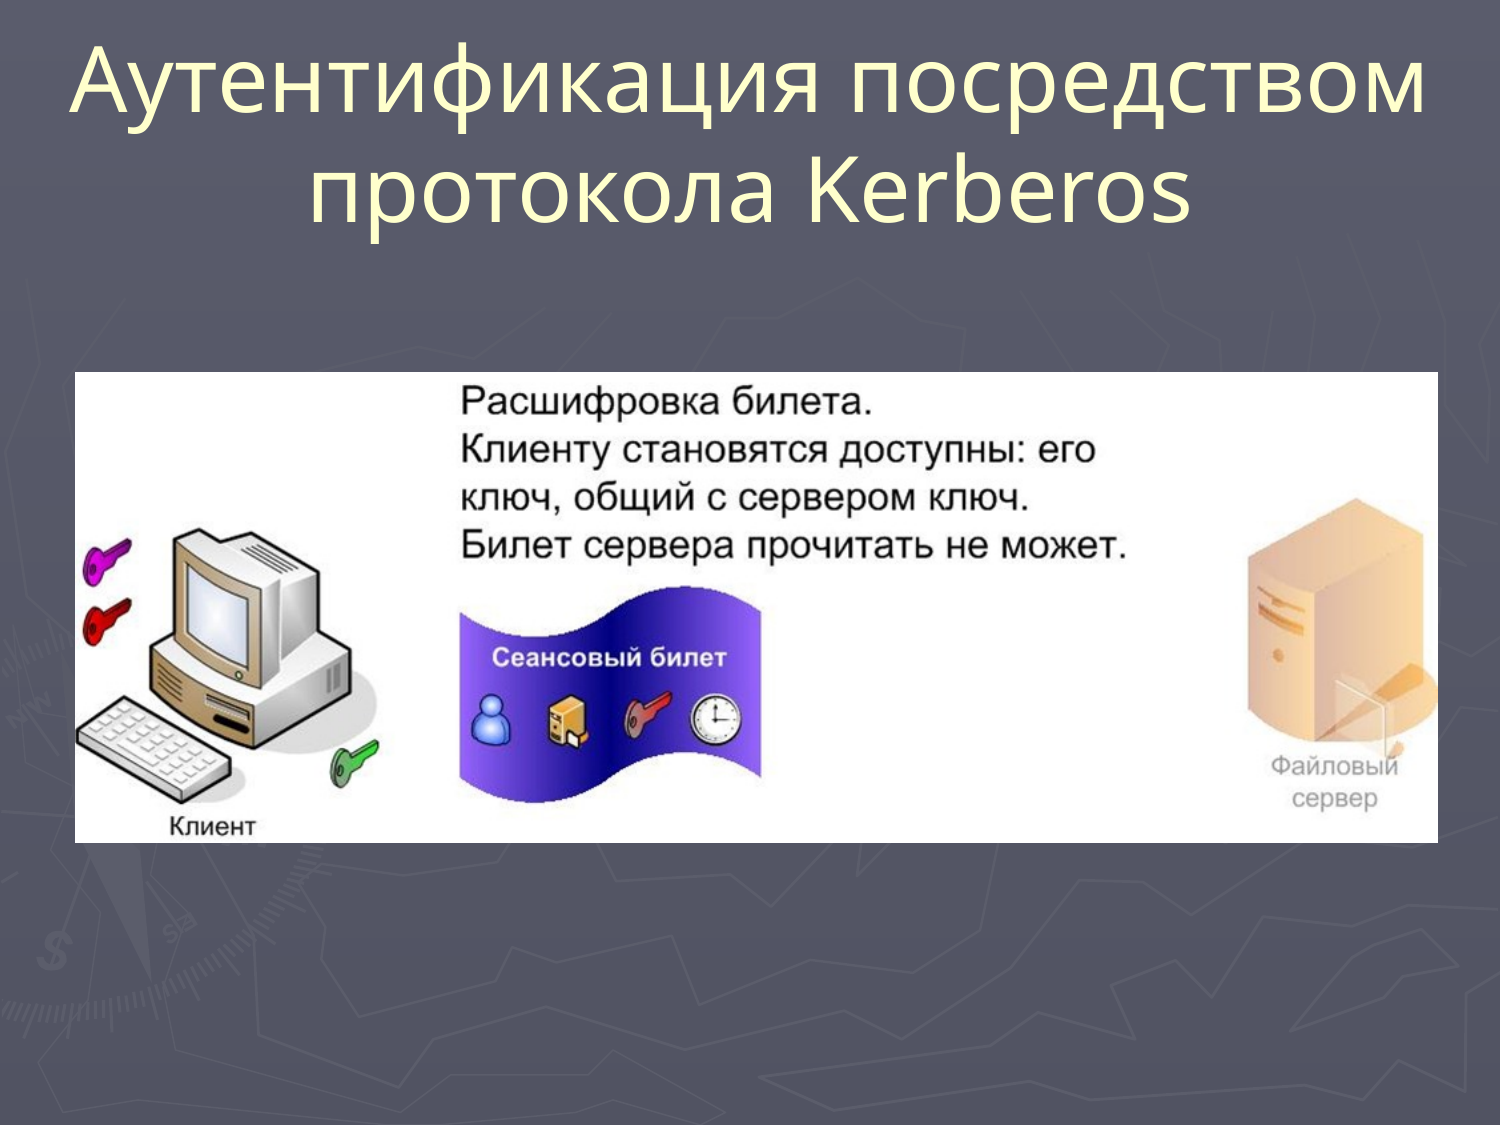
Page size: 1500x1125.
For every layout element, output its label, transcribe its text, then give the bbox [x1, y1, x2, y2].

picture [74, 372, 1438, 843]
list [50, 262, 1451, 1001]
title Аутентификация посредством протокола Kerberos [49, 37, 1451, 225]
